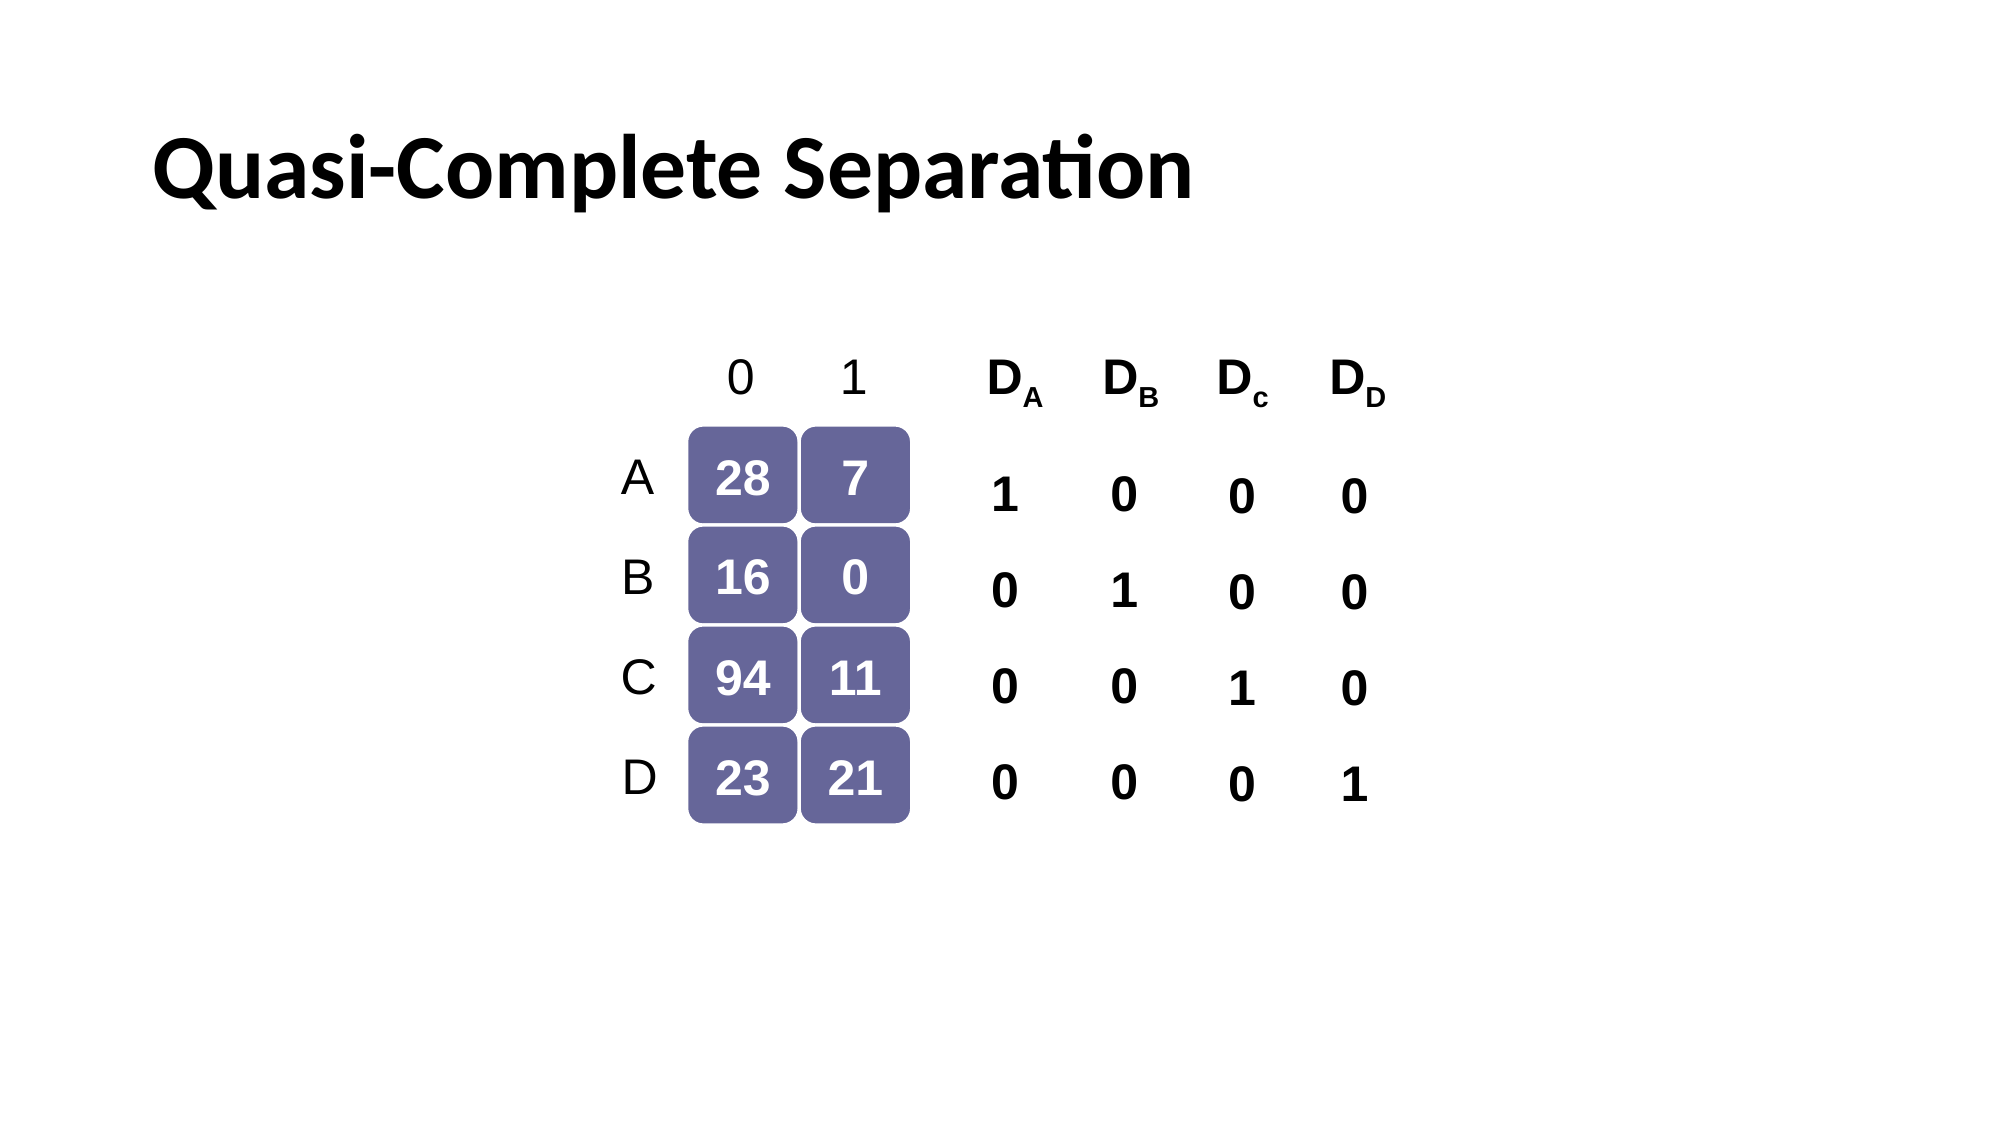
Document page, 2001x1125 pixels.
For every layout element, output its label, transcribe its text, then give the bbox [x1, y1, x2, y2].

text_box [605, 337, 1404, 825]
title Quasi-Complete Separation [137, 59, 1863, 278]
